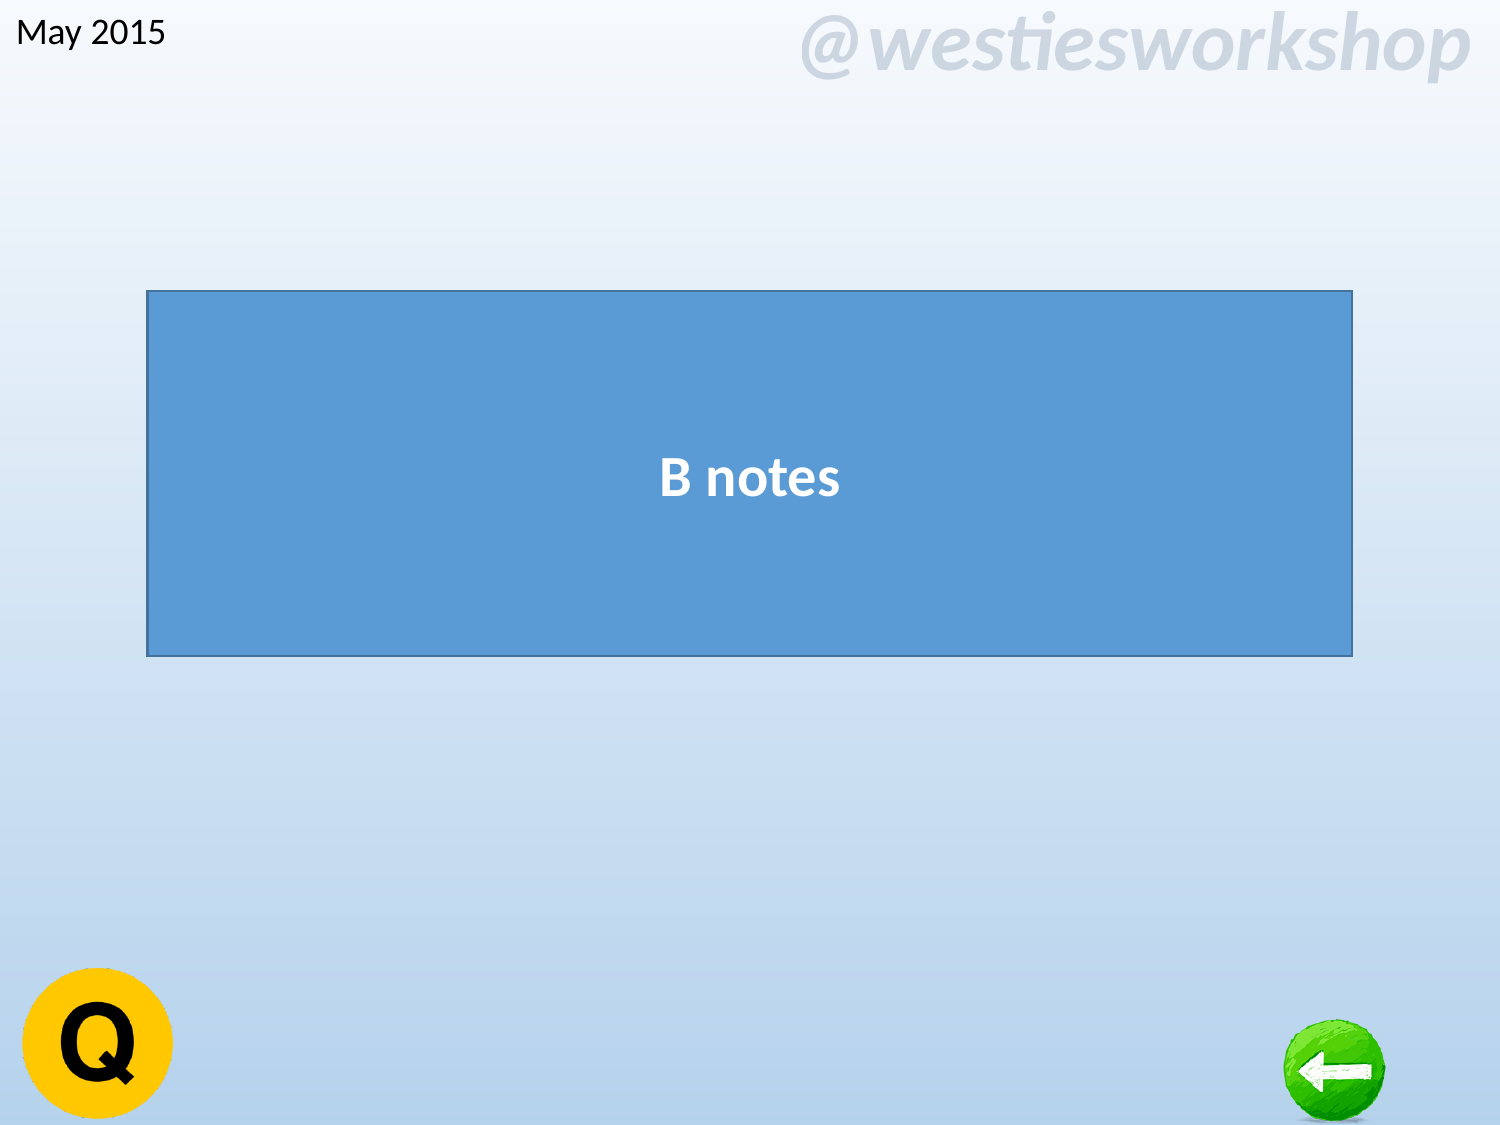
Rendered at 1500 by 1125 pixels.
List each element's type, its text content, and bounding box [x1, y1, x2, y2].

picture [0, 944, 197, 1125]
picture [147, 290, 1353, 656]
picture [1281, 1019, 1387, 1125]
text_box May 2015 [1, 0, 182, 60]
